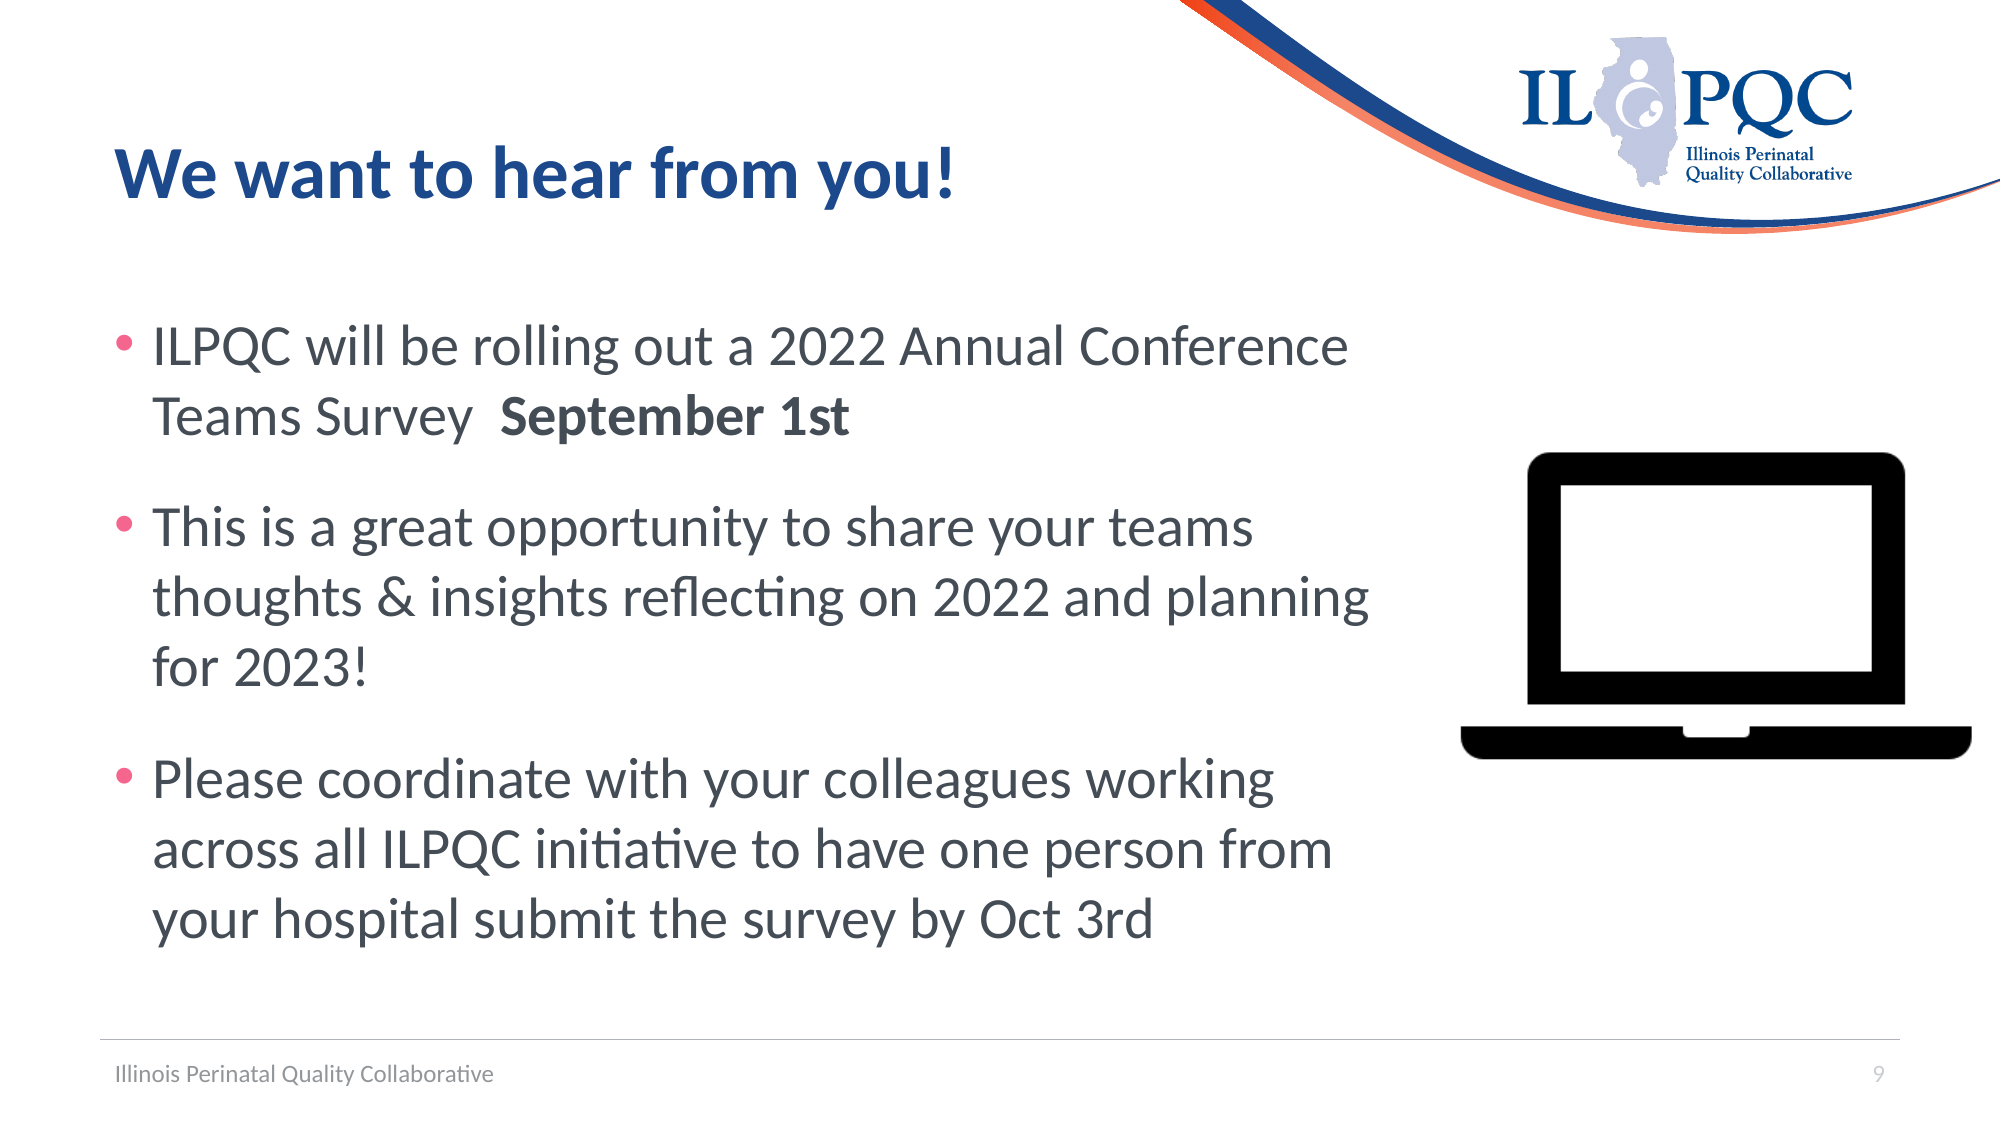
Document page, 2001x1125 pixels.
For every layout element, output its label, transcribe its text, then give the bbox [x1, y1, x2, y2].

slide_number 9 [1449, 1042, 1900, 1103]
title We want to hear from you! [99, 59, 1900, 278]
footer Illinois Perinatal Quality Collaborative [99, 1042, 775, 1103]
list ILPQC will be rolling out a 2022 Annual Conference Teams Survey September 1st This is a great opportunity to share your teams thoughts & insights reflecting on 2022 and planning for 2023! Please coordinate with your colleagues working across all ILPQC initiative to have one person from your hospital submit the survey by Oct 3rd [99, 299, 1398, 1014]
picture [1450, 343, 1983, 869]
picture [1519, 37, 1852, 59]
